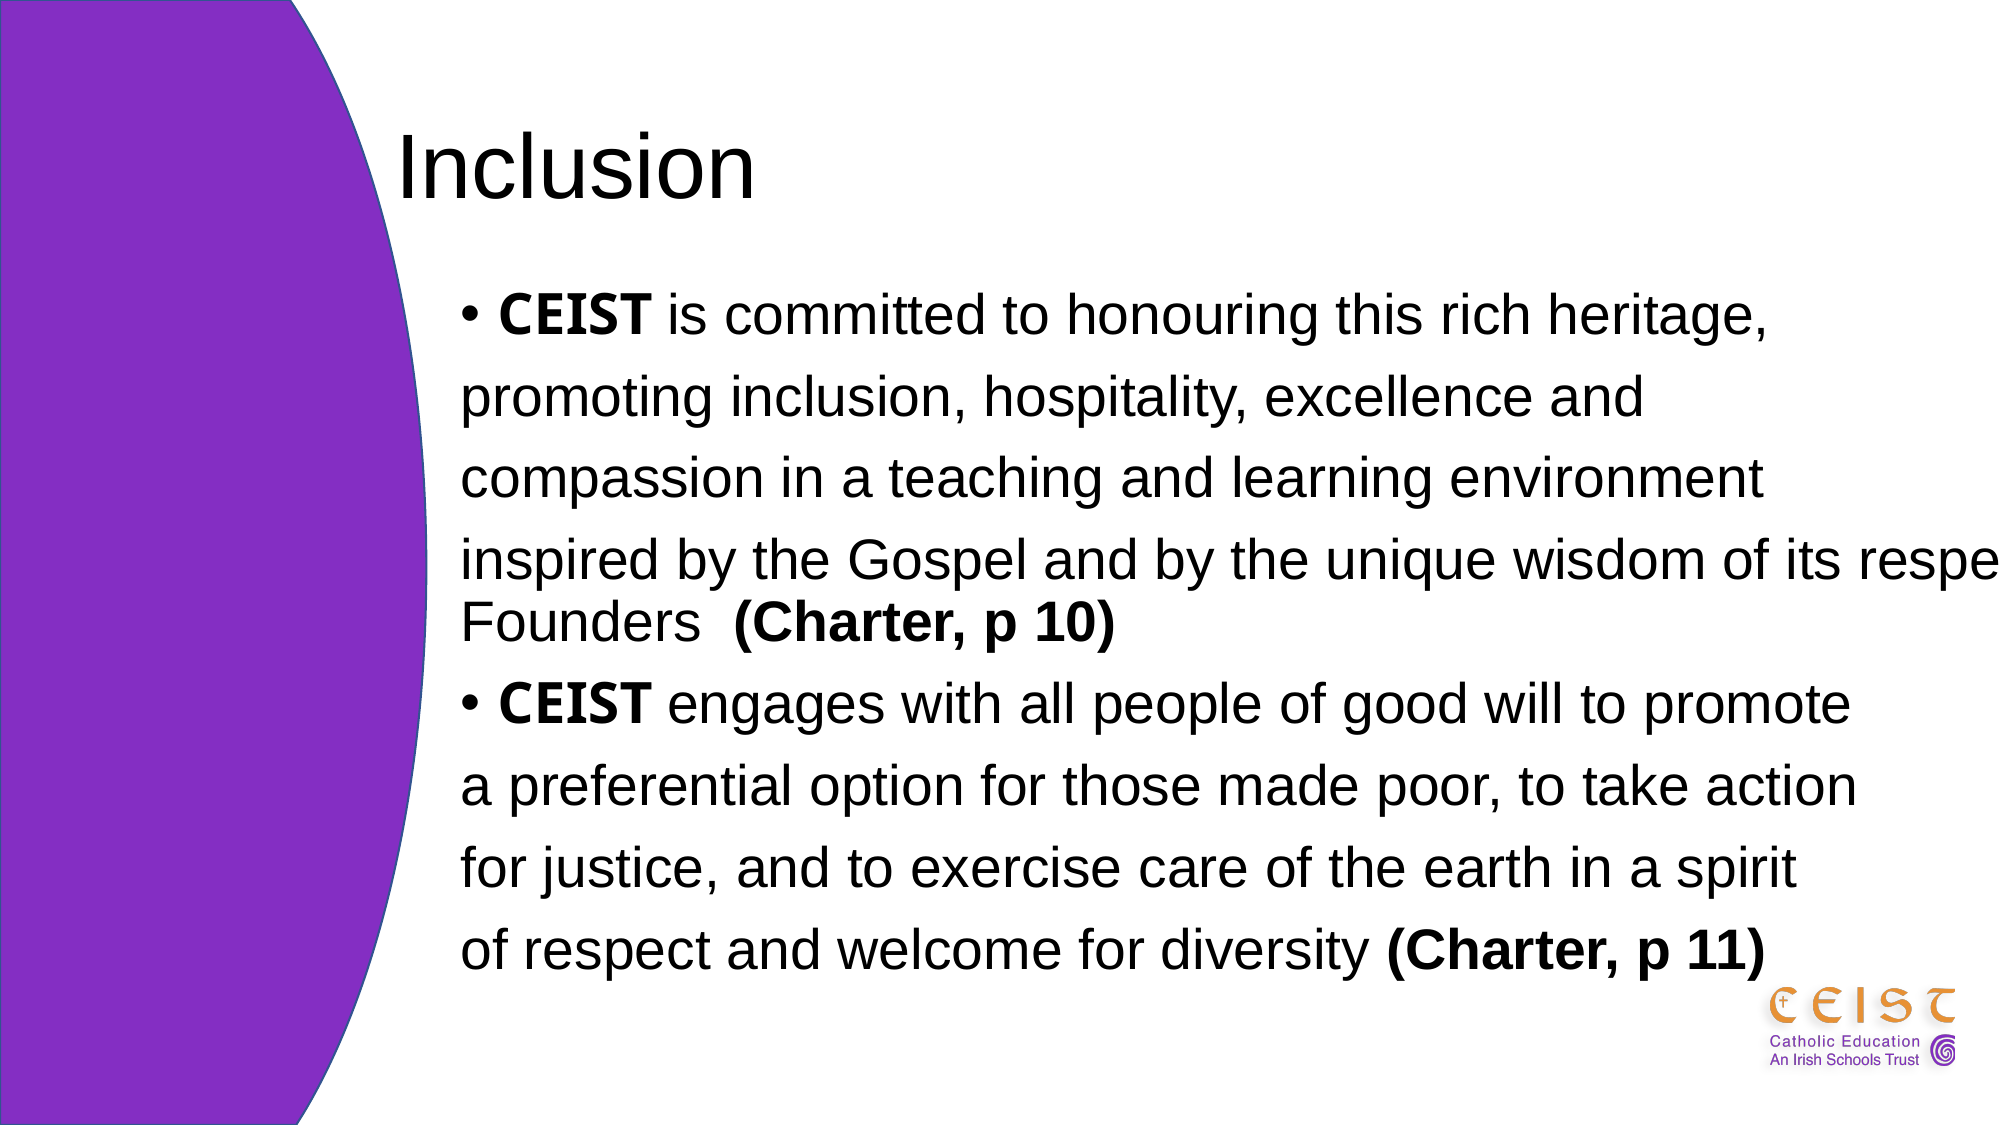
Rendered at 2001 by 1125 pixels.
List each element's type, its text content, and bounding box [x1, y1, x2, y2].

title Inclusion [380, 59, 2000, 278]
list CEIST is committed to honouring this rich heritage, promoting inclusion, hospitality, excellence and compassion in a teaching and learning environment inspired by the Gospel and by the unique wisdom of its respective Founders (Charter, p 10) CEIST engages with all people of good will to promote a preferential option for those made poor, to take action for justice, and to exercise care of the earth in a spirit of respect and welcome for diversity (Charter, p 11) [445, 277, 2000, 992]
